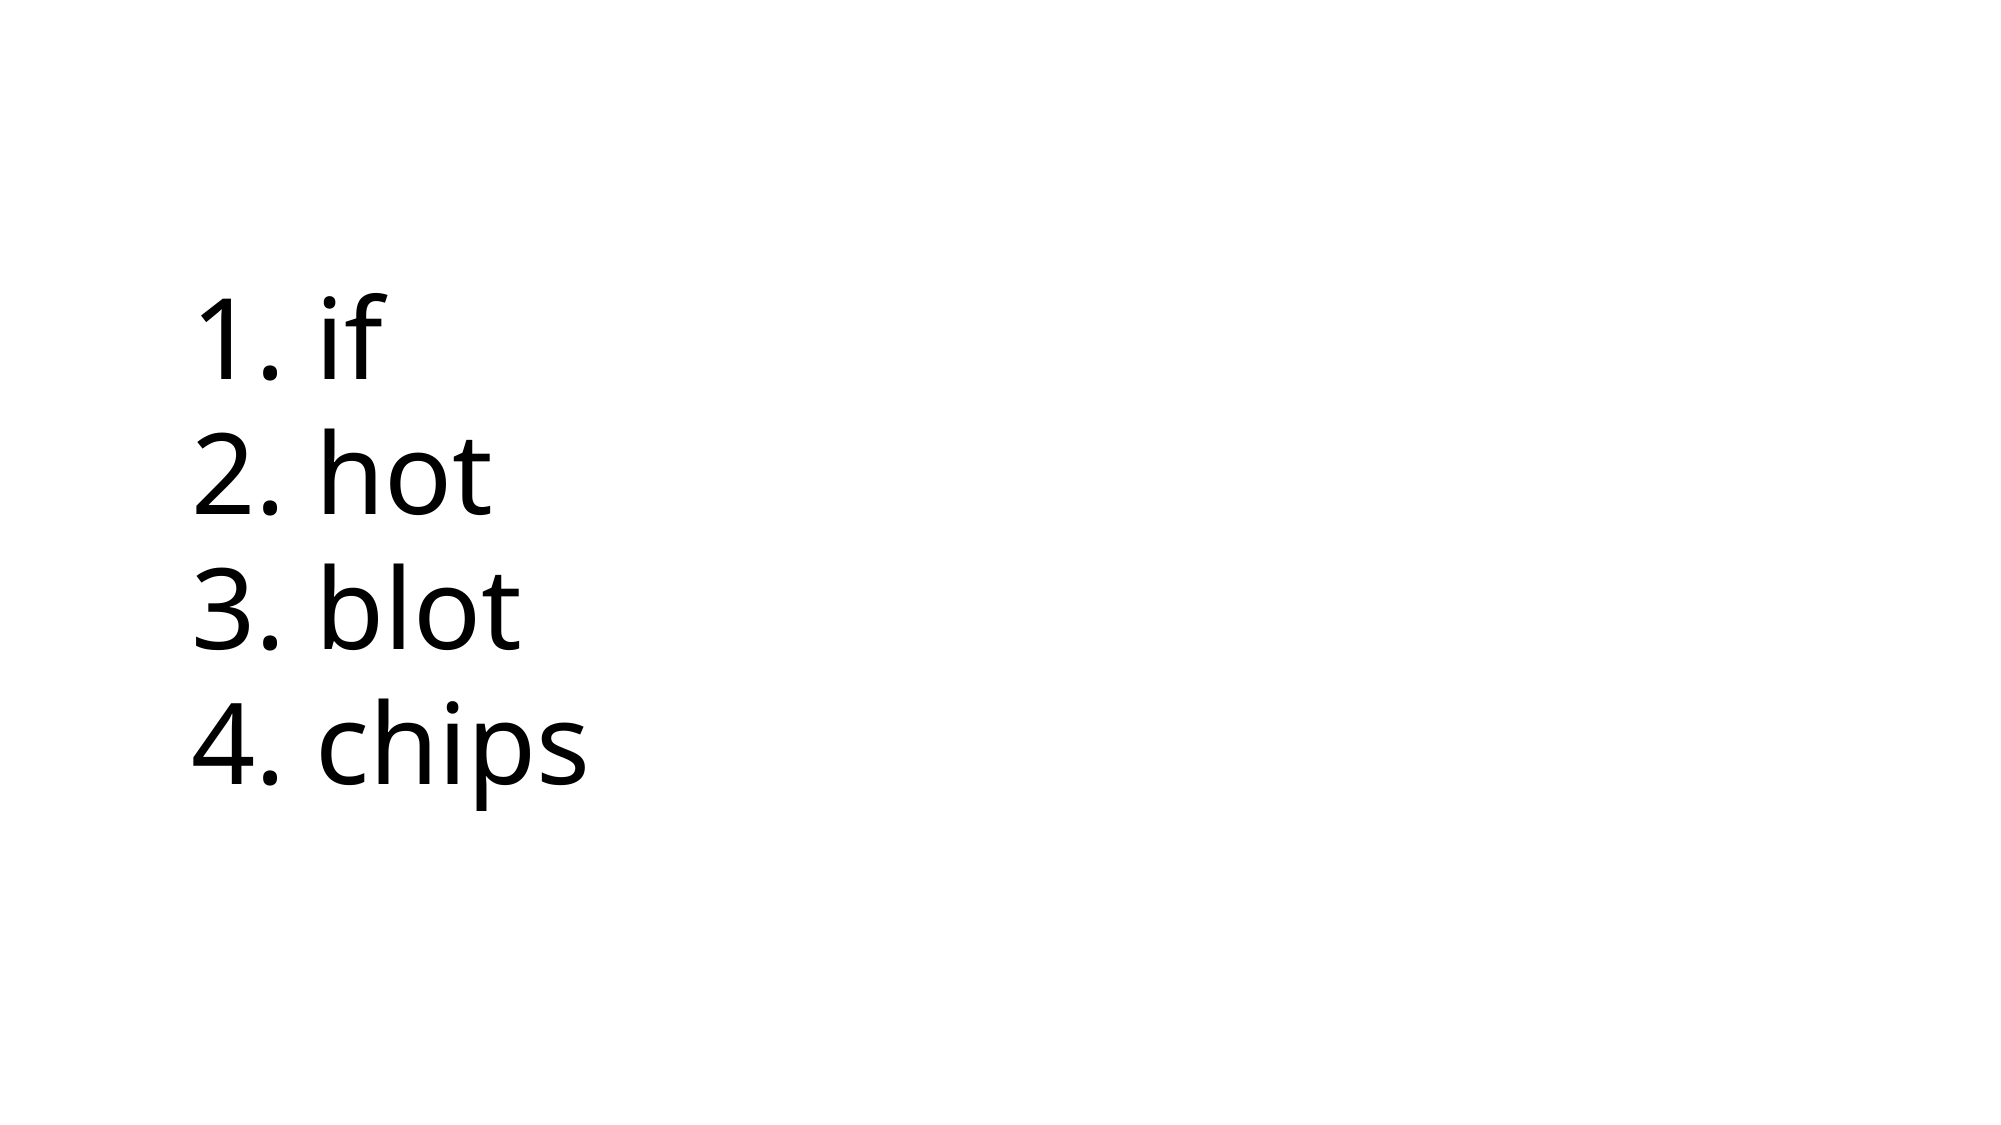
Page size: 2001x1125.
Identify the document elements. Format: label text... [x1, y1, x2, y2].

text_box if hot blot chips [176, 259, 872, 860]
